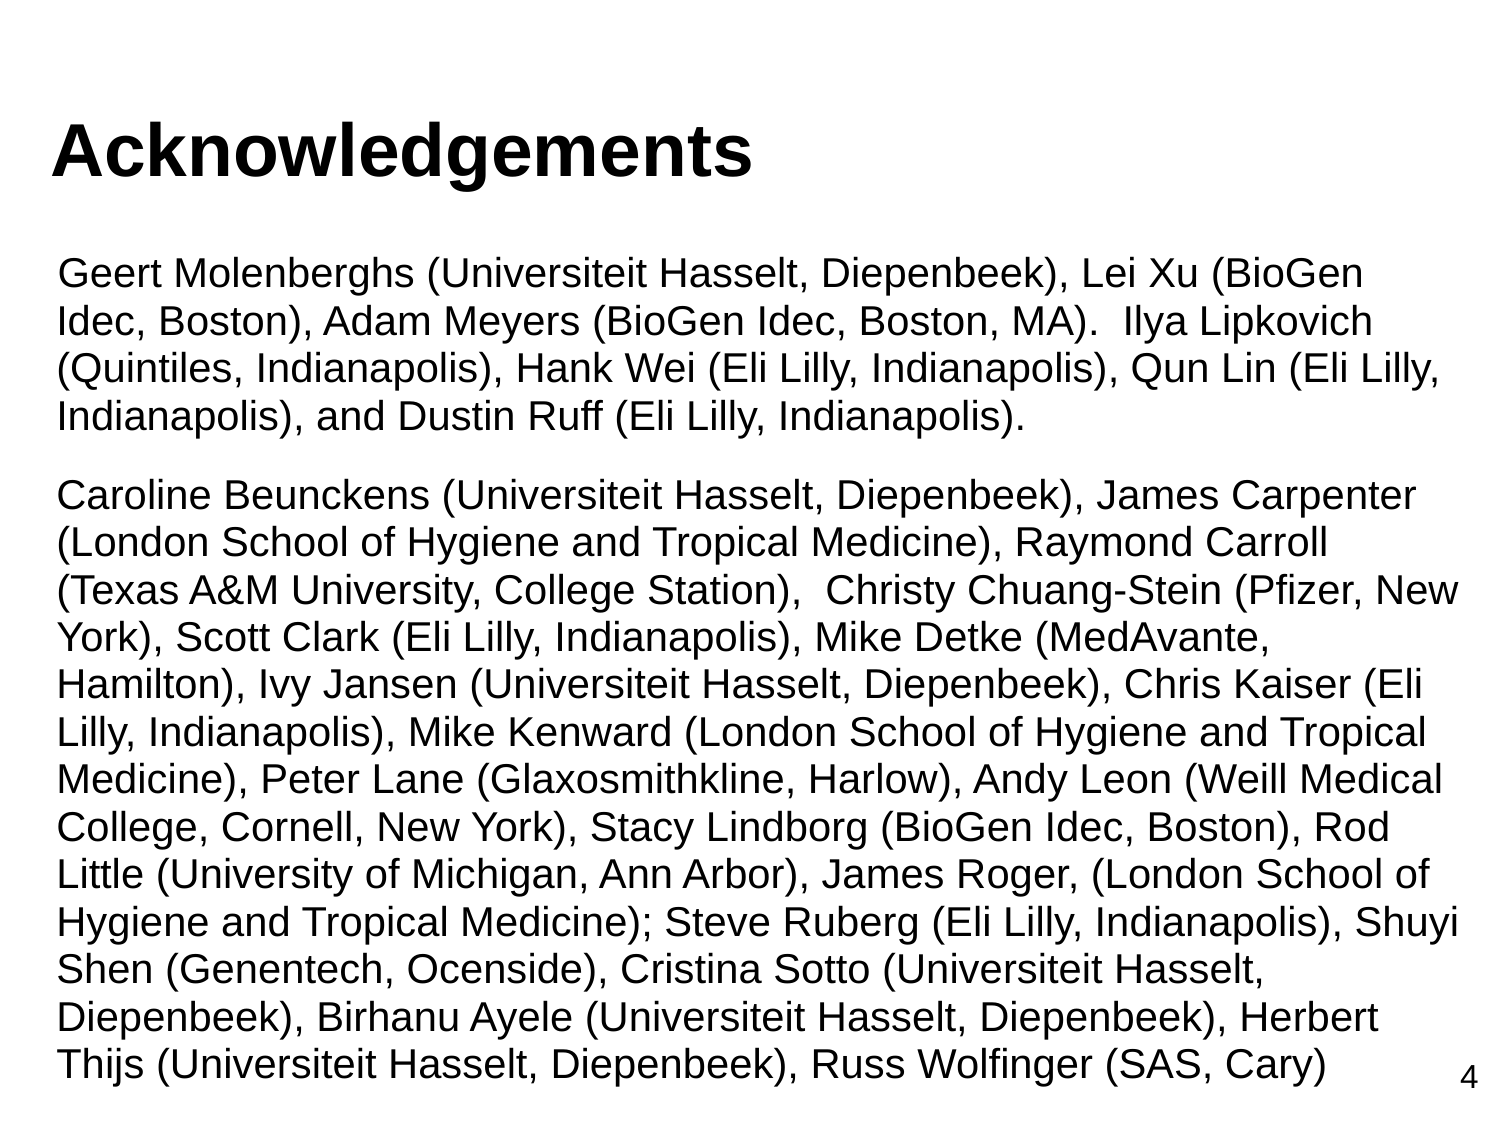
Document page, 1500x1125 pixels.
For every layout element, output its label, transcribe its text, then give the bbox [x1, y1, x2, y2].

slide_number 4 [1371, 1057, 1479, 1101]
list Geert Molenberghs (Universiteit Hasselt, Diepenbeek), Lei Xu (BioGen Idec, Boston), Adam Meyers (BioGen Idec, Boston, MA). Ilya Lipkovich (Quintiles, Indianapolis), Hank Wei (Eli Lilly, Indianapolis), Qun Lin (Eli Lilly, Indianapolis), and Dustin Ruff (Eli Lilly, Indianapolis). Caroline Beunckens (Universiteit Hasselt, Diepenbeek), James Carpenter (London School of Hygiene and Tropical Medicine), Raymond Carroll (Texas A&M University, College Station), Christy Chuang-Stein (Pfizer, New York), Scott Clark (Eli Lilly, Indianapolis), Mike Detke (MedAvante, Hamilton), Ivy Jansen (Universiteit Hasselt, Diepenbeek), Chris Kaiser (Eli Lilly, Indianapolis), Mike Kenward (London School of Hygiene and Tropical Medicine), Peter Lane (Glaxosmithkline, Harlow), Andy Leon (Weill Medical College, Cornell, New York), Stacy Lindborg (BioGen Idec, Boston), Rod Little (University of Michigan, Ann Arbor), James Roger, (London School of Hygiene and Tropical Medicine); Steve Ruberg (Eli Lilly, Indianapolis), Shuyi Shen (Genentech, Ocenside), Cristina Sotto (Universiteit Hasselt, Diepenbeek), Birhanu Ayele (Universiteit Hasselt, Diepenbeek), Herbert Thijs (Universiteit Hasselt, Diepenbeek), Russ Wolfinger (SAS, Cary) [0, 249, 1479, 1051]
title Acknowledgements [49, 0, 1415, 201]
